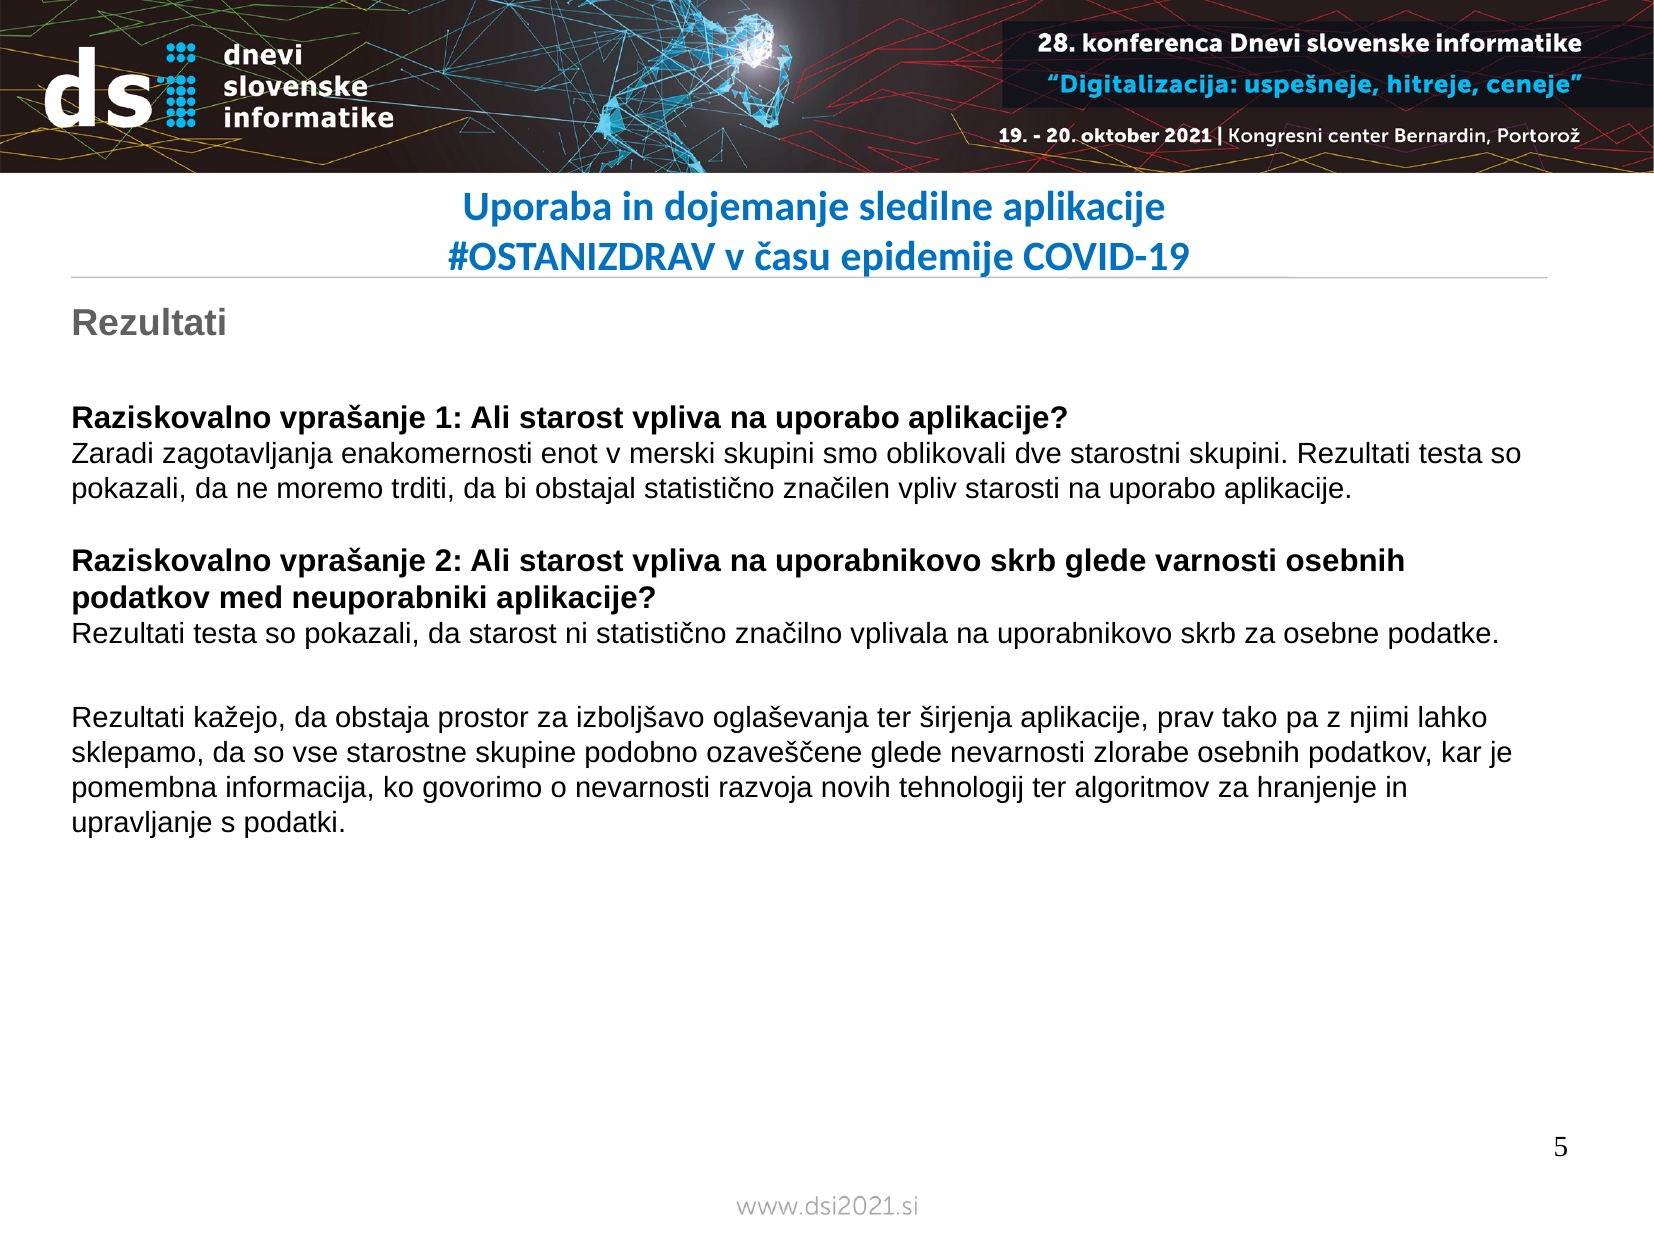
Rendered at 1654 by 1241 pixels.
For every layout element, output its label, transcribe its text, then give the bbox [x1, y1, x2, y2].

slide_number 5 [1185, 1129, 1569, 1213]
text_box [69, 94, 1582, 367]
text_box Uporaba in dojemanje sledilne aplikacije #OSTANIZDRAV v času epidemije COVID-19 [57, 159, 1572, 299]
picture [0, 0, 1654, 1241]
text_box Rezultati Raziskovalno vprašanje 1: Ali starost vpliva na uporabo aplikacije? Zaradi zagotavljanja enakomernosti enot v merski skupini smo oblikovali dve starostni skupini. Rezultati testa so pokazali, da ne moremo trditi, da bi obstajal statistično značilen vpliv starosti na uporabo aplikacije. Raziskovalno vprašanje 2: Ali starost vpliva na uporabnikovo skrb glede varnosti osebnih podatkov med neuporabniki aplikacije? Rezultati testa so pokazali, da starost ni statistično značilno vplivala na uporabnikovo skrb za osebne podatke. Rezultati kažejo, da obstaja prostor za izboljšavo oglaševanja ter širjenja aplikacije, prav tako pa z njimi lahko sklepamo, da so vse starostne skupine podobno ozaveščene glede nevarnosti zlorabe osebnih podatkov, kar je pomembna informacija, ko govorimo o nevarnosti razvoja novih tehnologij ter algoritmov za hranjenje in upravljanje s podatki. [56, 298, 1563, 1164]
